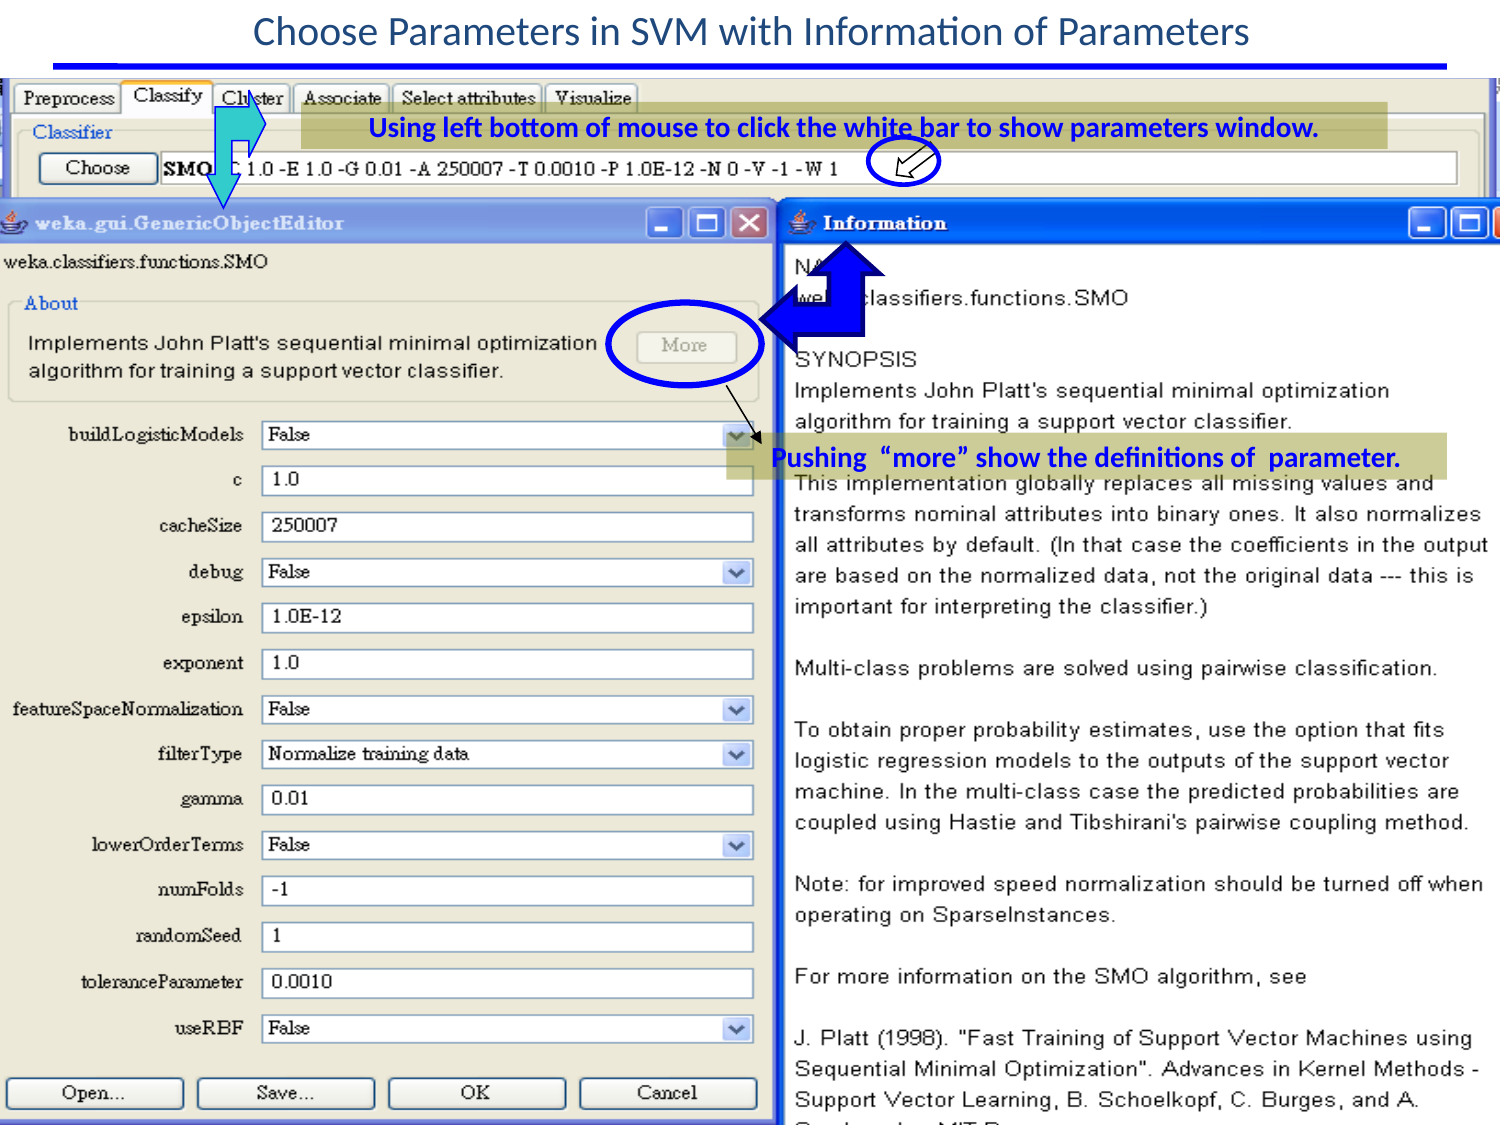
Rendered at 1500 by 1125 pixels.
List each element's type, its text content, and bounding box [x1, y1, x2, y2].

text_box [608, 136, 940, 386]
picture [0, 77, 1500, 1125]
text_box Choose Parameters in SVM with Information of Parameters [76, 0, 1427, 57]
